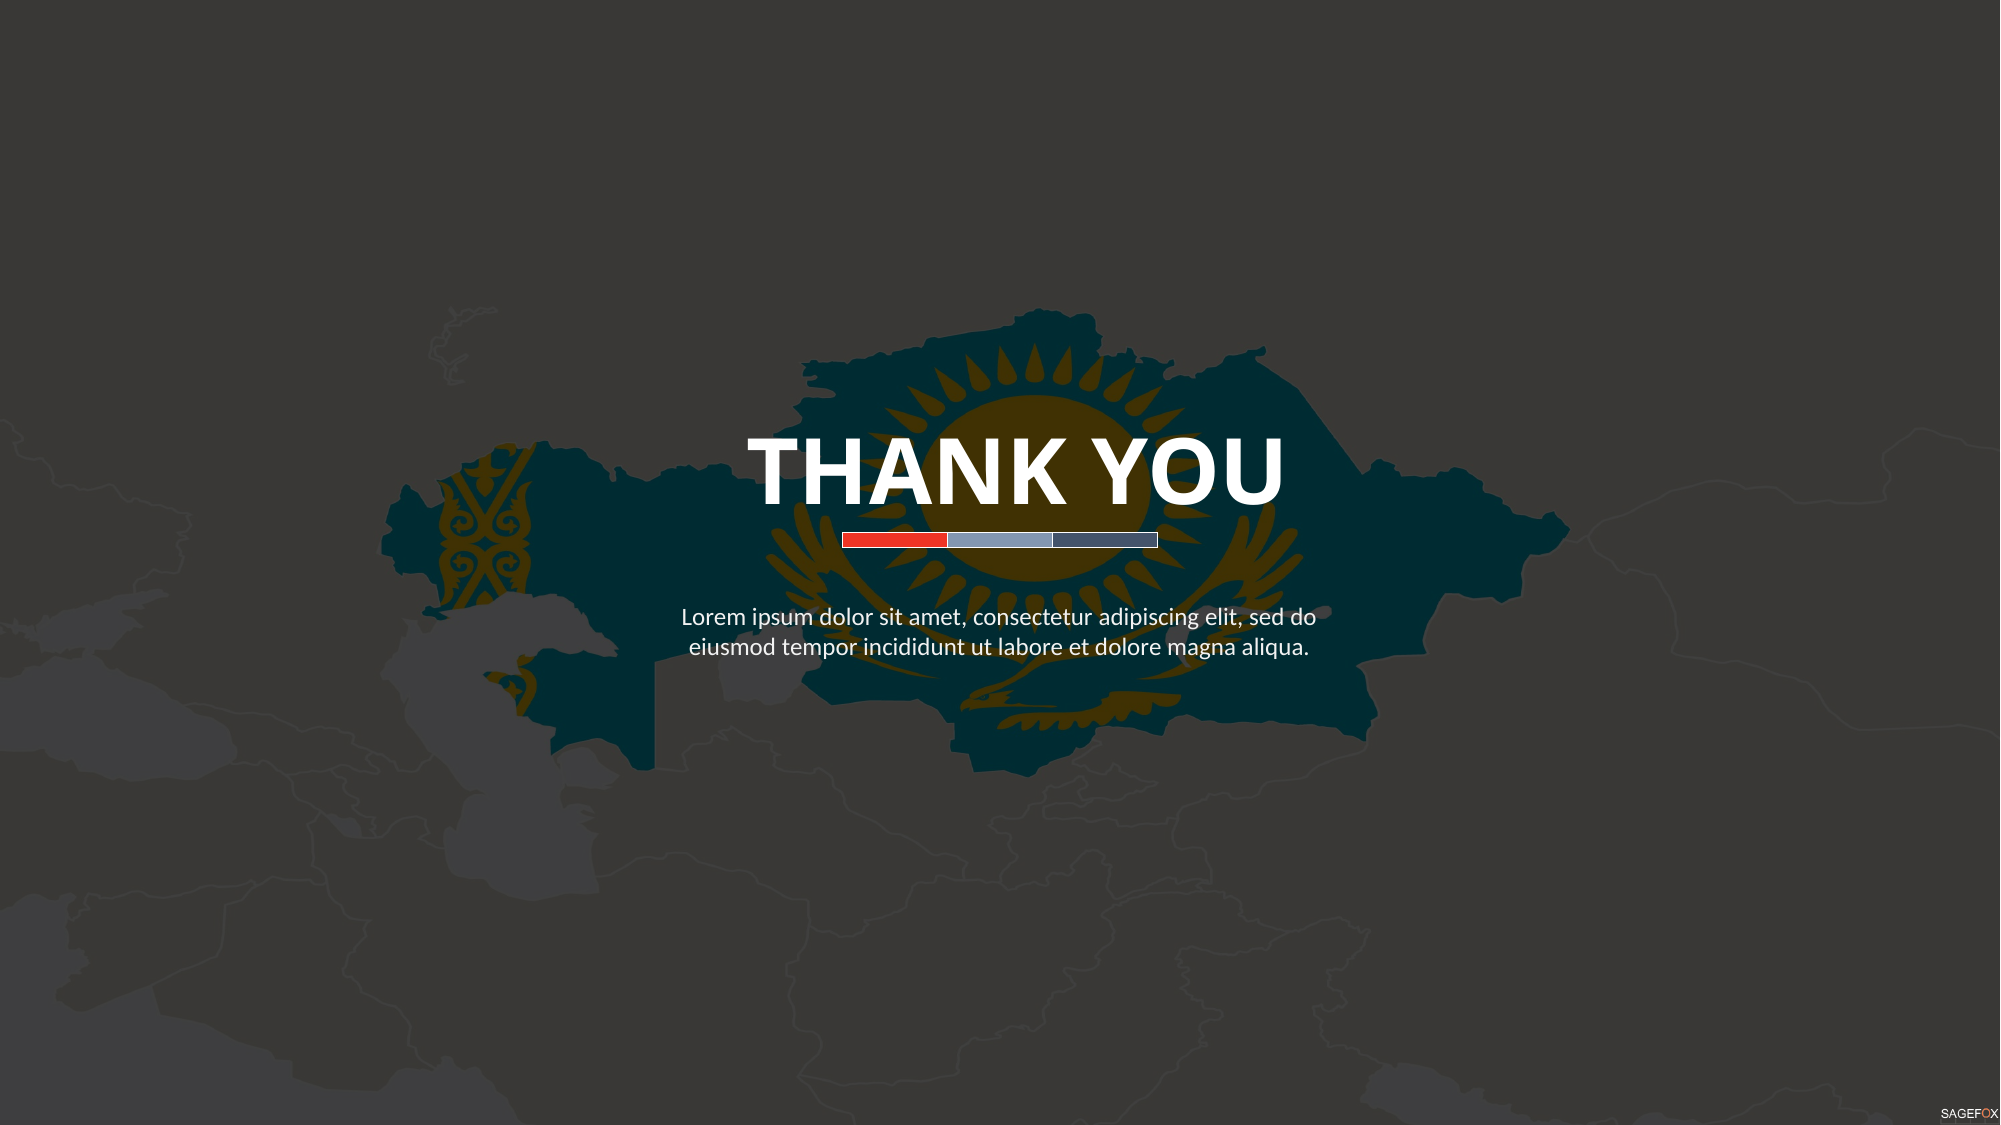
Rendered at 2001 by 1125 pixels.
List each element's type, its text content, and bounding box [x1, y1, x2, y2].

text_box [842, 532, 1158, 548]
picture [0, 0, 2001, 1125]
text_box THANK YOU [565, 405, 1470, 531]
text_box Lorem ipsum dolor sit amet, consectetur adipiscing elit, sed do eiusmod tempor incididunt ut labore et dolore magna aliqua. [660, 593, 1340, 668]
